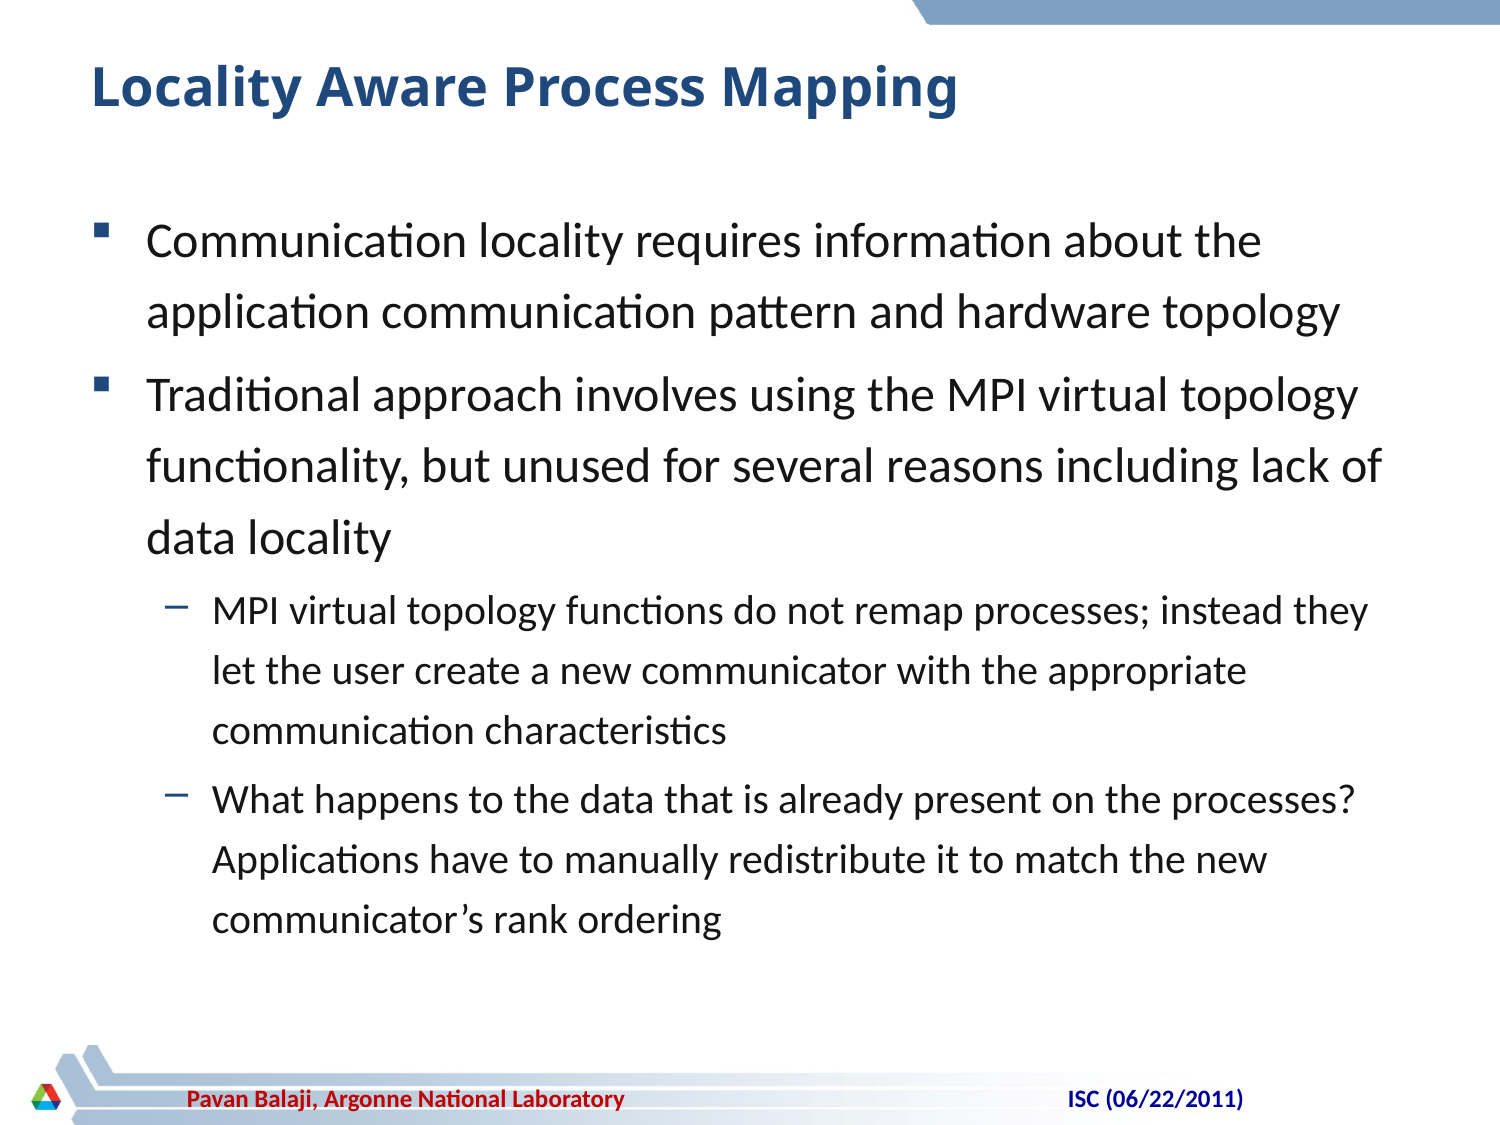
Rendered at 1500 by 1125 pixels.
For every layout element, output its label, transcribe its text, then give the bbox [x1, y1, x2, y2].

picture [0, 1037, 1500, 1125]
picture [0, 0, 1500, 26]
title Locality Aware Process Mapping [74, 44, 1426, 176]
list Communication locality requires information about the application communication pattern and hardware topology Traditional approach involves using the MPI virtual topology functionality, but unused for several reasons including lack of data locality MPI virtual topology functions do not remap processes; instead they let the user create a new communicator with the appropriate communication characteristics What happens to the data that is already present on the processes? Applications have to manually redistribute it to match the new communicator’s rank ordering [74, 187, 1426, 1038]
footer ISC (06/22/2011) [862, 1074, 1450, 1113]
